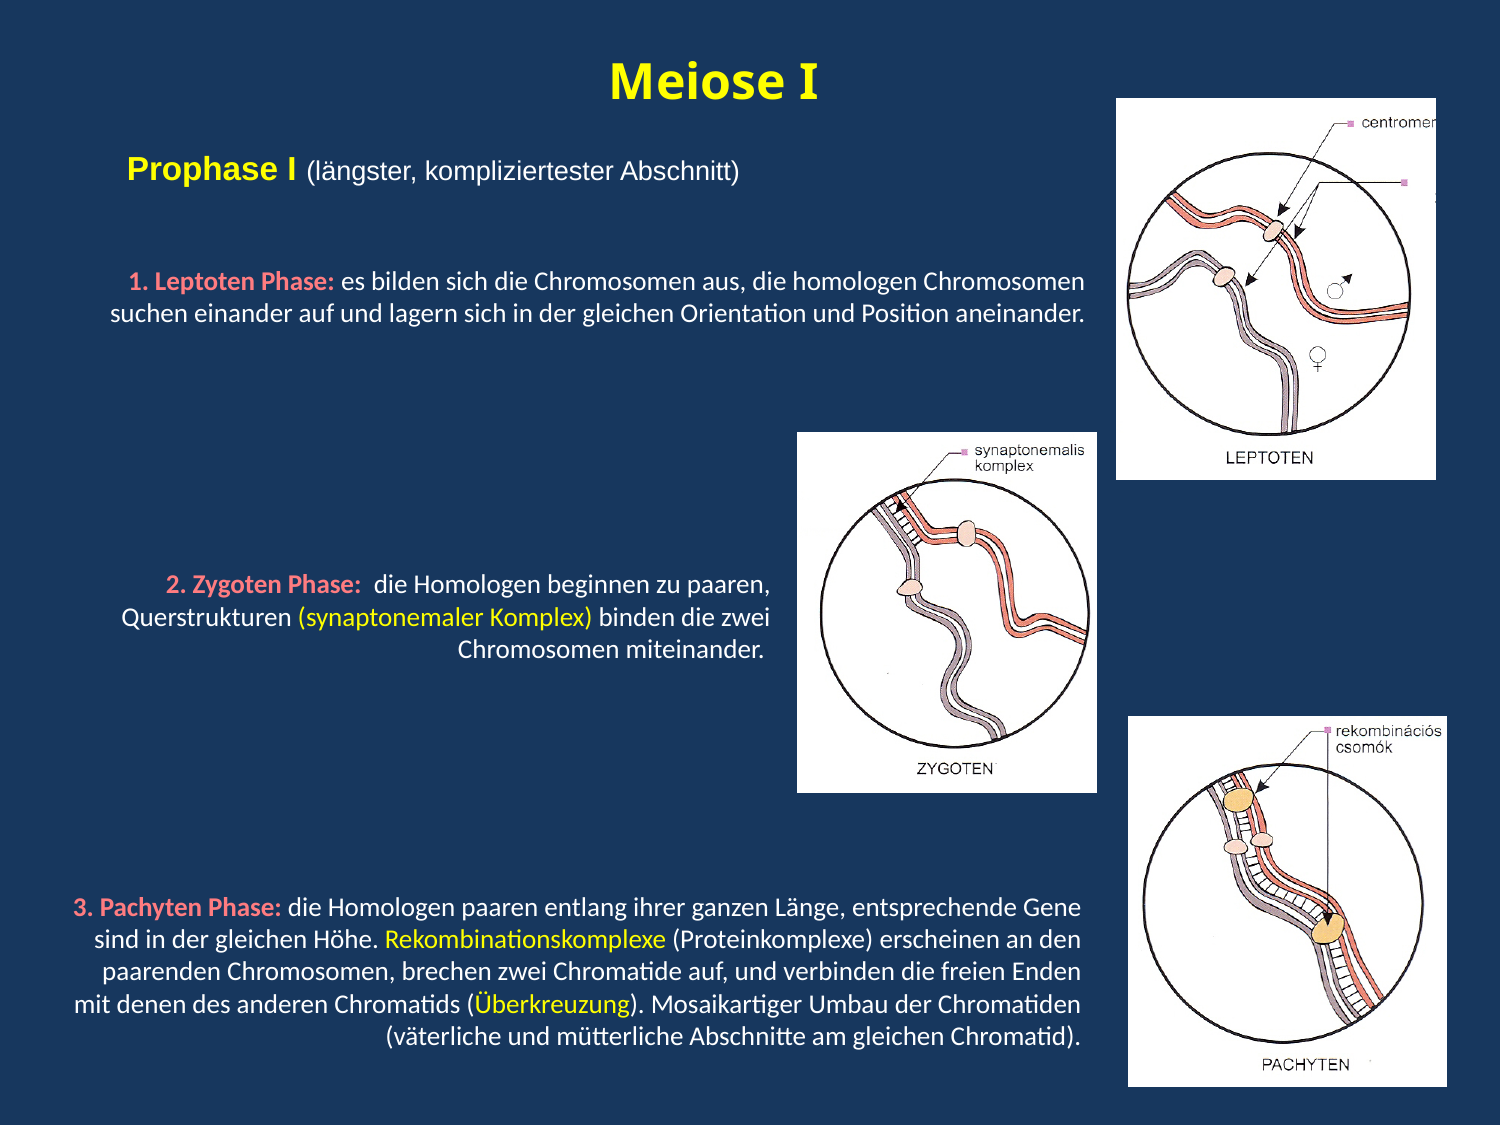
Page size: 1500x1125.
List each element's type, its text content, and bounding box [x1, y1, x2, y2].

picture [1127, 715, 1448, 1087]
text_box Prophase I (längster, kompliziertester Abschnitt) [112, 139, 916, 195]
text_box 1. Leptoten Phase: es bilden sich die Chromosomen aus, die homologen Chromosomen suchen einander auf und lagern sich in der gleichen Orientation und Position aneinander. [88, 255, 1100, 336]
text_box 3. Pachyten Phase: die Homologen paaren entlang ihrer ganzen Länge, entsprechende Gene sind in der gleichen Höhe. Rekombinationskomplexe (Proteinkomplexe) erscheinen an den paarenden Chromosomen, brechen zwei Chromatide auf, und verbinden die freien Enden mit denen des anderen Chromatids (Überkreuzung). Mosaikartiger Umbau der Chromatiden (väterliche und mütterliche Abschnitte am gleichen Chromatid). [56, 881, 1097, 1059]
picture [796, 432, 1097, 793]
text_box Meiose I [594, 42, 855, 118]
text_box 2. Zygoten Phase: die Homologen beginnen zu paaren, Querstrukturen (synaptonemaler Komplex) binden die zwei Chromosomen miteinander. [17, 559, 786, 672]
picture [1115, 98, 1436, 480]
